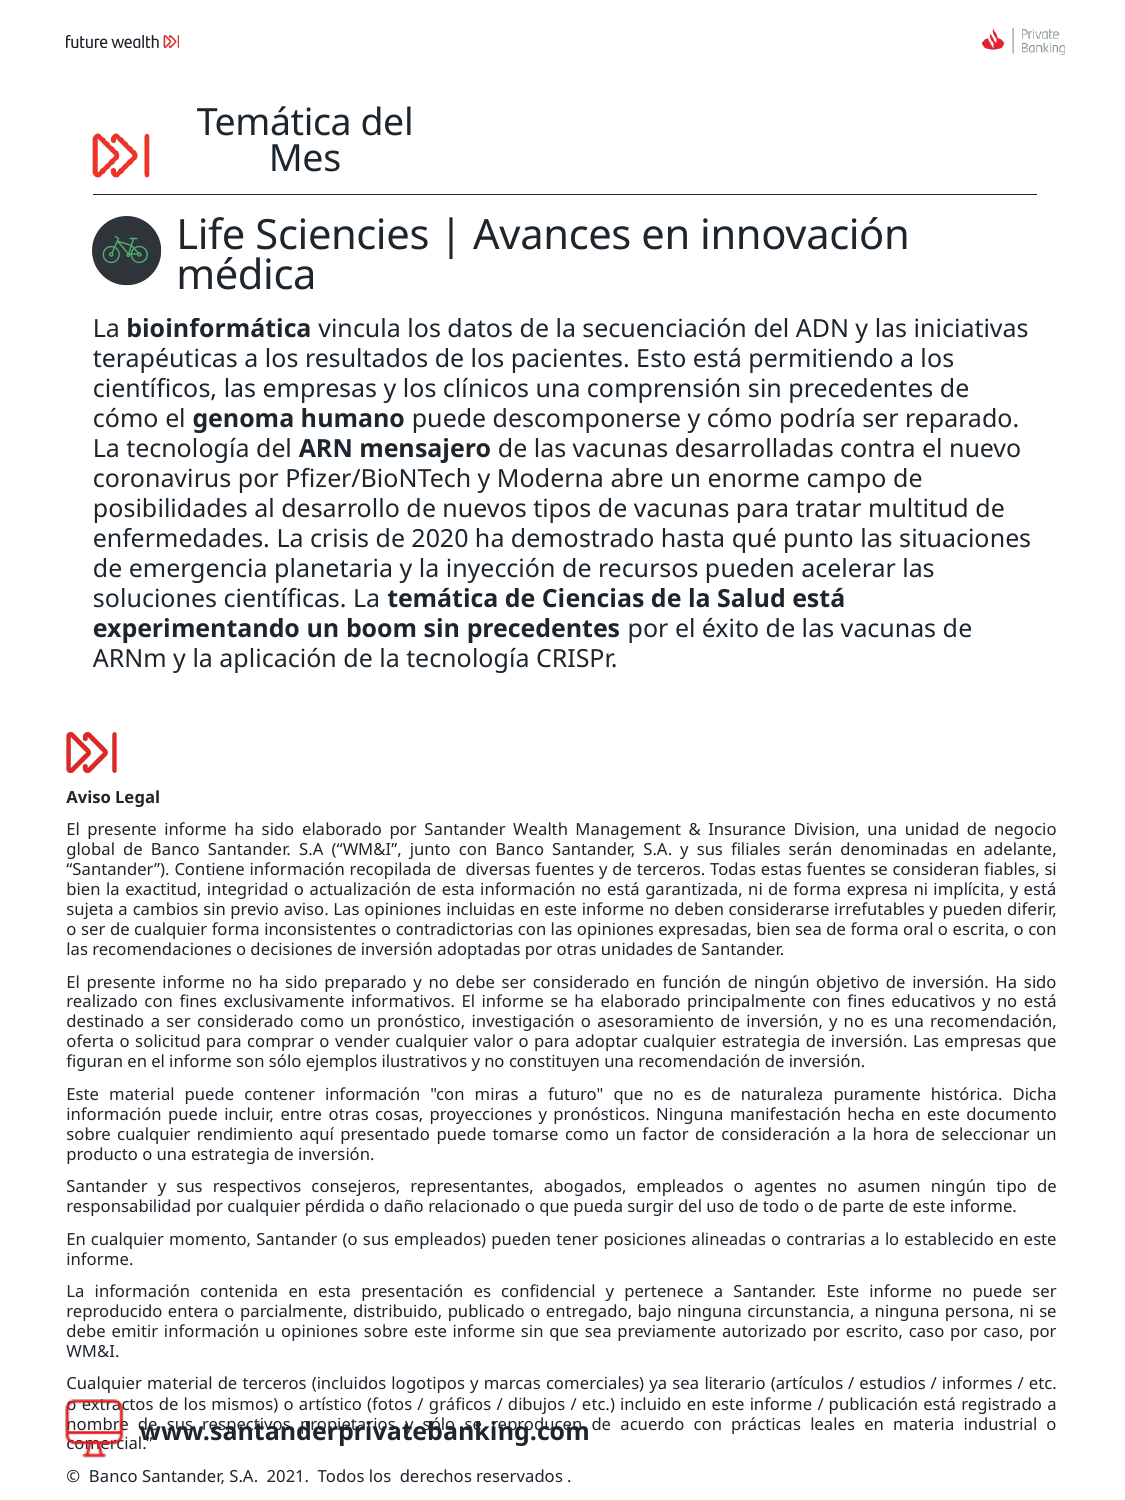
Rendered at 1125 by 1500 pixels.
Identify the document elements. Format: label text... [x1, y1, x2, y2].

picture [66, 35, 179, 48]
picture [982, 28, 1065, 55]
picture [66, 732, 117, 773]
text_box La bioinformática vincula los datos de la secuenciación del ADN y las iniciativas terapéuticas a los resultados de los pacientes. Esto está permitiendo a los científicos, las empresas y los clínicos una comprensión sin precedentes de cómo el genoma humano puede descomponerse y cómo podría ser reparado. La tecnología del ARN mensajero de las vacunas desarrolladas contra el nuevo coronavirus por Pfizer/BioNTech y Moderna abre un enorme campo de posibilidades al desarrollo de nuevos tipos de vacunas para tratar multitud de enfermedades. La crisis de 2020 ha demostrado hasta qué punto las situaciones de emergencia planetaria y la inyección de recursos pueden acelerar las soluciones científicas. La temática de Ciencias de la Salud está experimentando un boom sin precedentes por el éxito de las vacunas de ARNm y la aplicación de la tecnología CRISPr. [92, 312, 1037, 564]
picture [92, 133, 150, 178]
picture [92, 216, 162, 286]
text_box Life Sciencies | Avances en innovación médica [174, 217, 1037, 298]
text_box Temática del Mes [165, 106, 444, 179]
text_box Aviso Legal El presente informe ha sido elaborado por Santander Wealth Management & Insurance Division, una unidad de negocio global de Banco Santander. S.A (“WM&I”, junto con Banco Santander, S.A. y sus filiales serán denominadas en adelante, “Santander”). Contiene información recopilada de diversas fuentes y de terceros. Todas estas fuentes se consideran fiables, si bien la exactitud, integridad o actualización de esta información no está garantizada, ni de forma expresa ni implícita, y está sujeta a cambios sin previo aviso. Las opiniones incluidas en este informe no deben considerarse irrefutables y pueden diferir, o ser de cualquier forma inconsistentes o contradictorias con las opiniones expresadas, bien sea de forma oral o escrita, o con las recomendaciones o decisiones de inversión adoptadas por otras unidades de Santander. El presente informe no ha sido preparado y no debe ser considerado en función de ningún objetivo de inversión. Ha sido realizado con fines exclusivamente informativos. El informe se ha elaborado principalmente con fines educativos y no está destinado a ser considerado como un pronóstico, investigación o asesoramiento de inversión, y no es una recomendación, oferta o solicitud para comprar o vender cualquier valor o para adoptar cualquier estrategia de inversión. Las empresas que figuran en el informe son sólo ejemplos ilustrativos y no constituyen una recomendación de inversión. Este material puede contener información "con miras a futuro" que no es de naturaleza puramente histórica. Dicha información puede incluir, entre otras cosas, proyecciones y pronósticos. Ninguna manifestación hecha en este documento sobre cualquier rendimiento aquí presentado puede tomarse como un factor de consideración a la hora de seleccionar un producto o una estrategia de inversión. Santander y sus respectivos consejeros, representantes, abogados, empleados o agentes no asumen ningún tipo de responsabilidad por cualquier pérdida o daño relacionado o que pueda surgir del uso de todo o de parte de este informe. En cualquier momento, Santander (o sus empleados) pueden tener posiciones alineadas o contrarias a lo establecido en este informe. La información contenida en esta presentación es confidencial y pertenece a Santander. Este informe no puede ser reproducido entera o parcialmente, distribuido, publicado o entregado, bajo ninguna circunstancia, a ninguna persona, ni se debe emitir información u opiniones sobre este informe sin que sea previamente autorizado por escrito, caso por caso, por WM&I. Cualquier material de terceros (incluidos logotipos y marcas comerciales) ya sea literario (artículos / estudios / informes / etc. o extractos de los mismos) o artístico (fotos / gráficos / dibujos / etc.) incluido en este informe / publicación está registrado a nombre de sus respectivos propietarios y sólo se reproducen de acuerdo con prácticas leales en materia industrial o comercial.” © Banco Santander, S.A. 2021. Todos los derechos reservados . [66, 779, 1059, 1493]
picture [60, 1394, 126, 1460]
text_box www.santanderprivatebanking.com [139, 1415, 1024, 1446]
